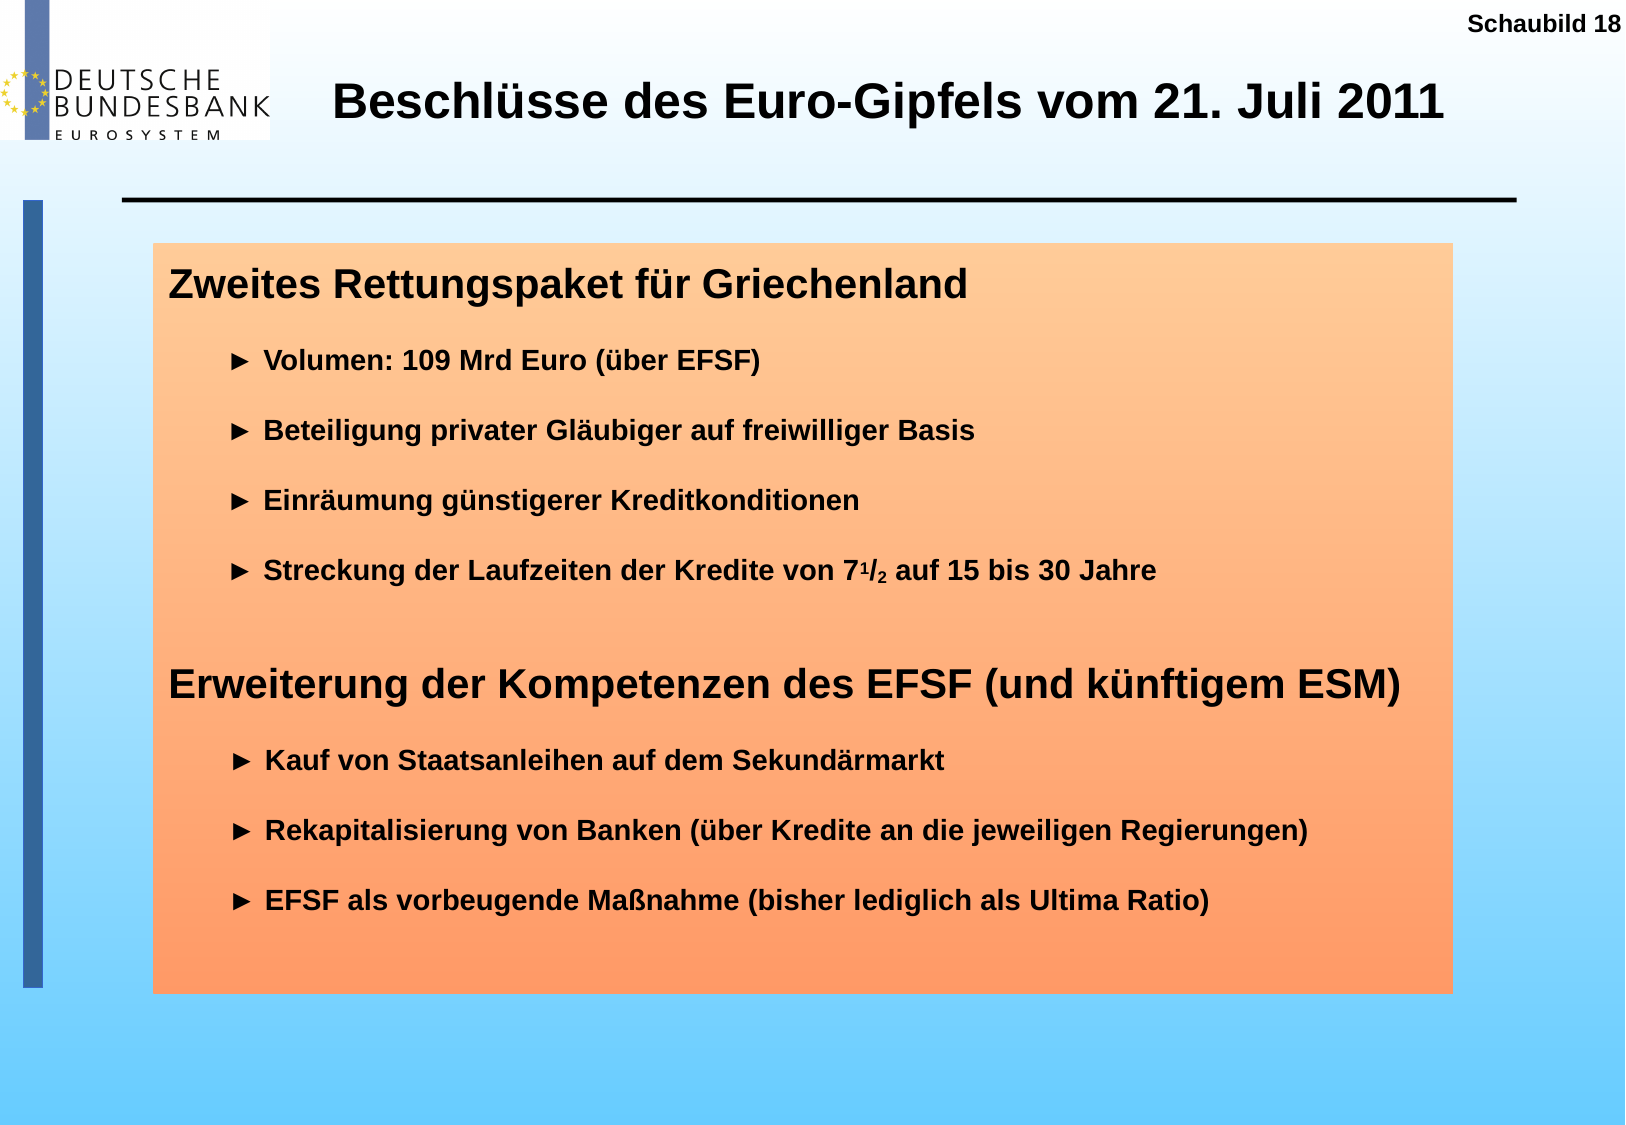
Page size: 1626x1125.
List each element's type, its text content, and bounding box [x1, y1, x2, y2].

text_box [153, 243, 1453, 994]
text_box Beschlüsse des Euro-Gipfels vom 21. Juli 2011 [210, 61, 1569, 137]
picture [0, 0, 270, 140]
text_box Zweites Rettungspaket für Griechenland ► Volumen: 109 Mrd Euro (über EFSF) ► Beteiligung privater Gläubiger auf freiwilliger Basis ► Einräumung günstigerer Kreditkonditionen ► Streckung der Laufzeiten der Kredite von 71/2 auf 15 bis 30 Jahre Erweiterung der Kompetenzen des EFSF (und künftigem ESM) ► Kauf von Staatsanleihen auf dem Sekundärmarkt ► Rekapitalisierung von Banken (über Kredite an die jeweiligen Regierungen) ► EFSF als vorbeugende Maßnahme (bisher lediglich als Ultima Ratio) [153, 248, 1451, 959]
text_box Schaubild 18 [1452, 0, 1625, 45]
text_box [23, 200, 43, 988]
